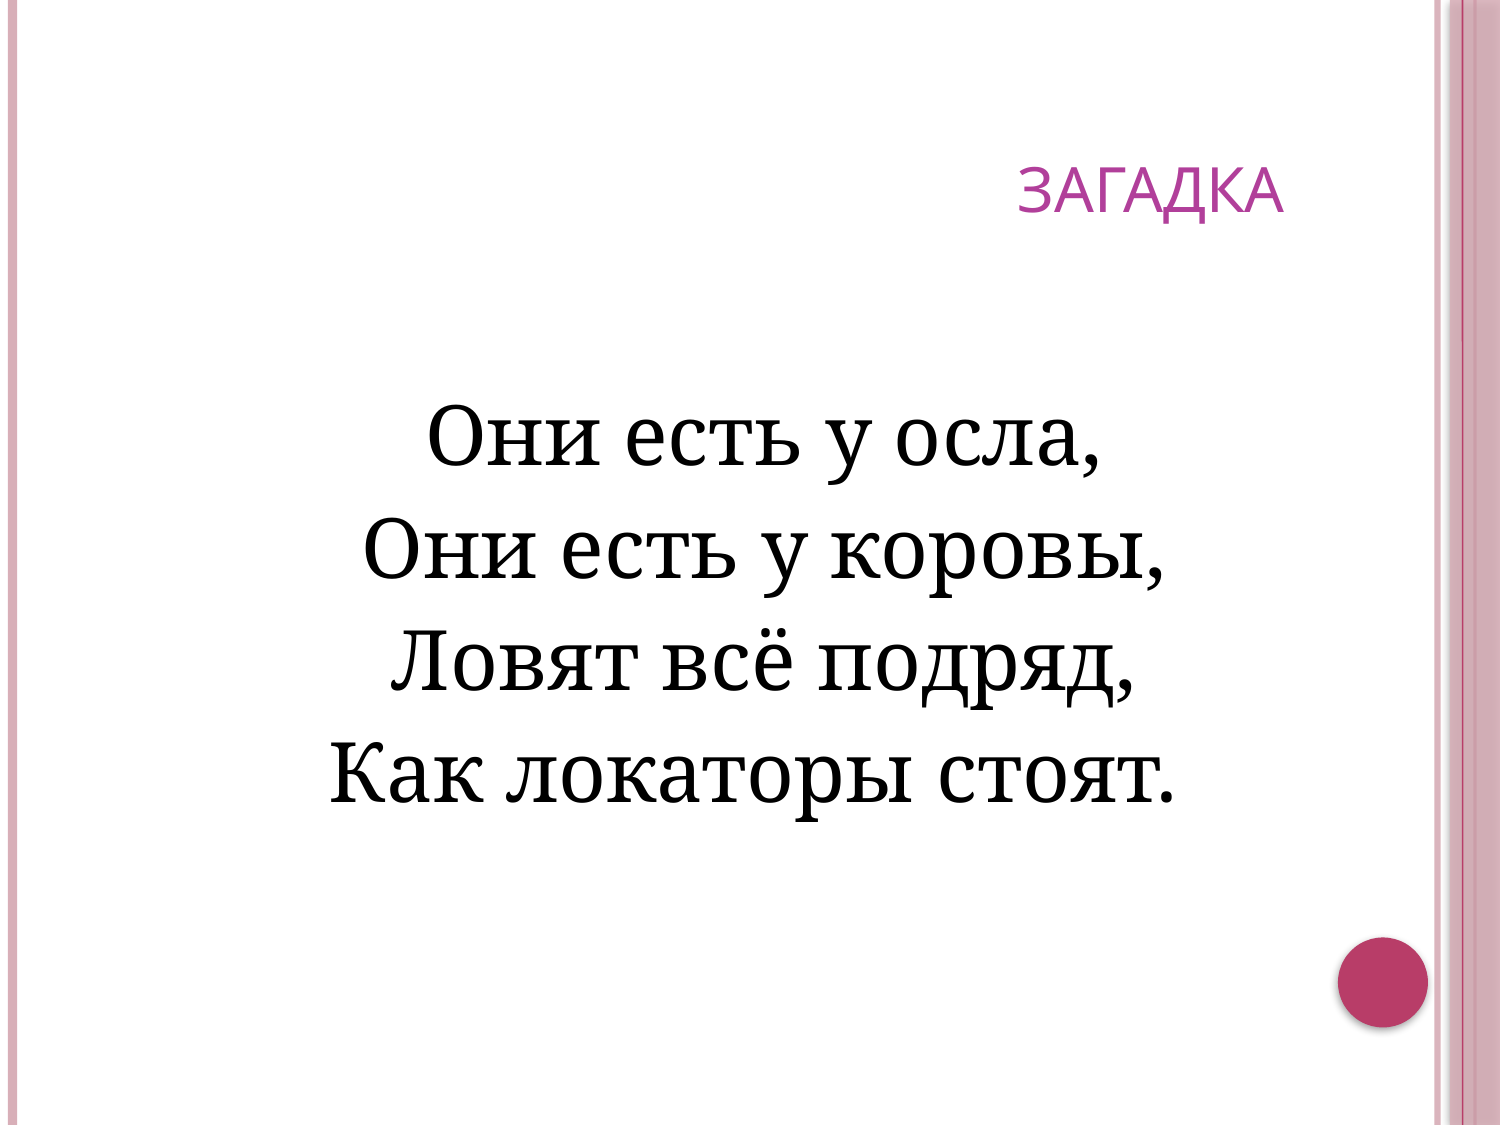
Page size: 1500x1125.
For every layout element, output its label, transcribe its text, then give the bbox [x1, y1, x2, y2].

list Они есть у осла, Они есть у коровы, Ловят всё подряд, Как локаторы стоят. [75, 262, 1454, 1062]
title Загадка [75, 45, 1300, 233]
